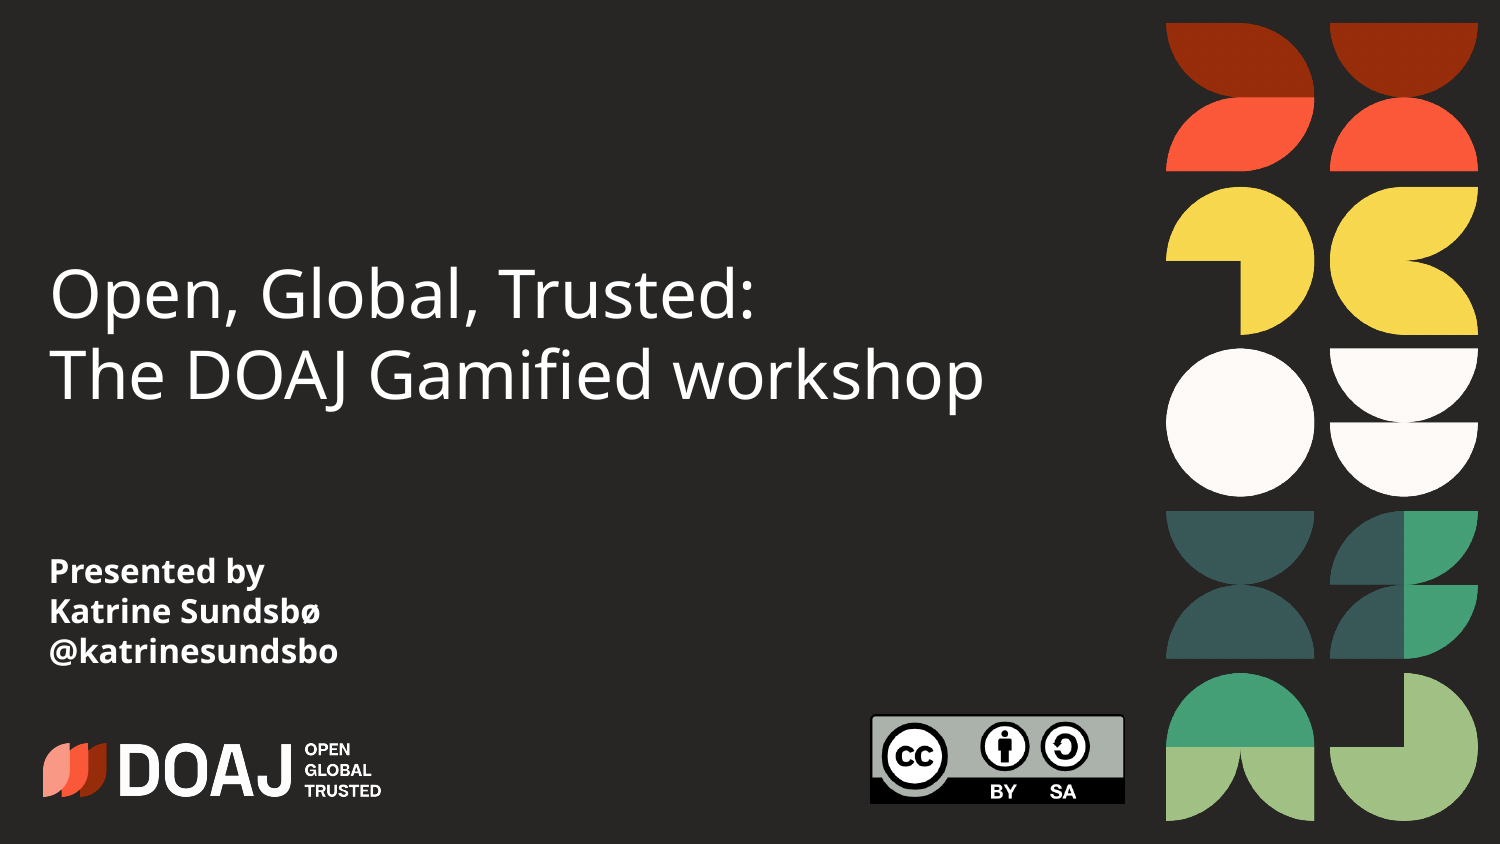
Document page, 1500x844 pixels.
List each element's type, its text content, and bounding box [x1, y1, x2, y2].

picture [1166, 23, 1478, 821]
text_box Presented by Katrine Sundsbø @katrinesundsbo [36, 544, 740, 677]
picture [43, 743, 381, 797]
title Open, Global, Trusted: The DOAJ Gamified workshop [36, 237, 1083, 471]
picture [870, 714, 1125, 804]
